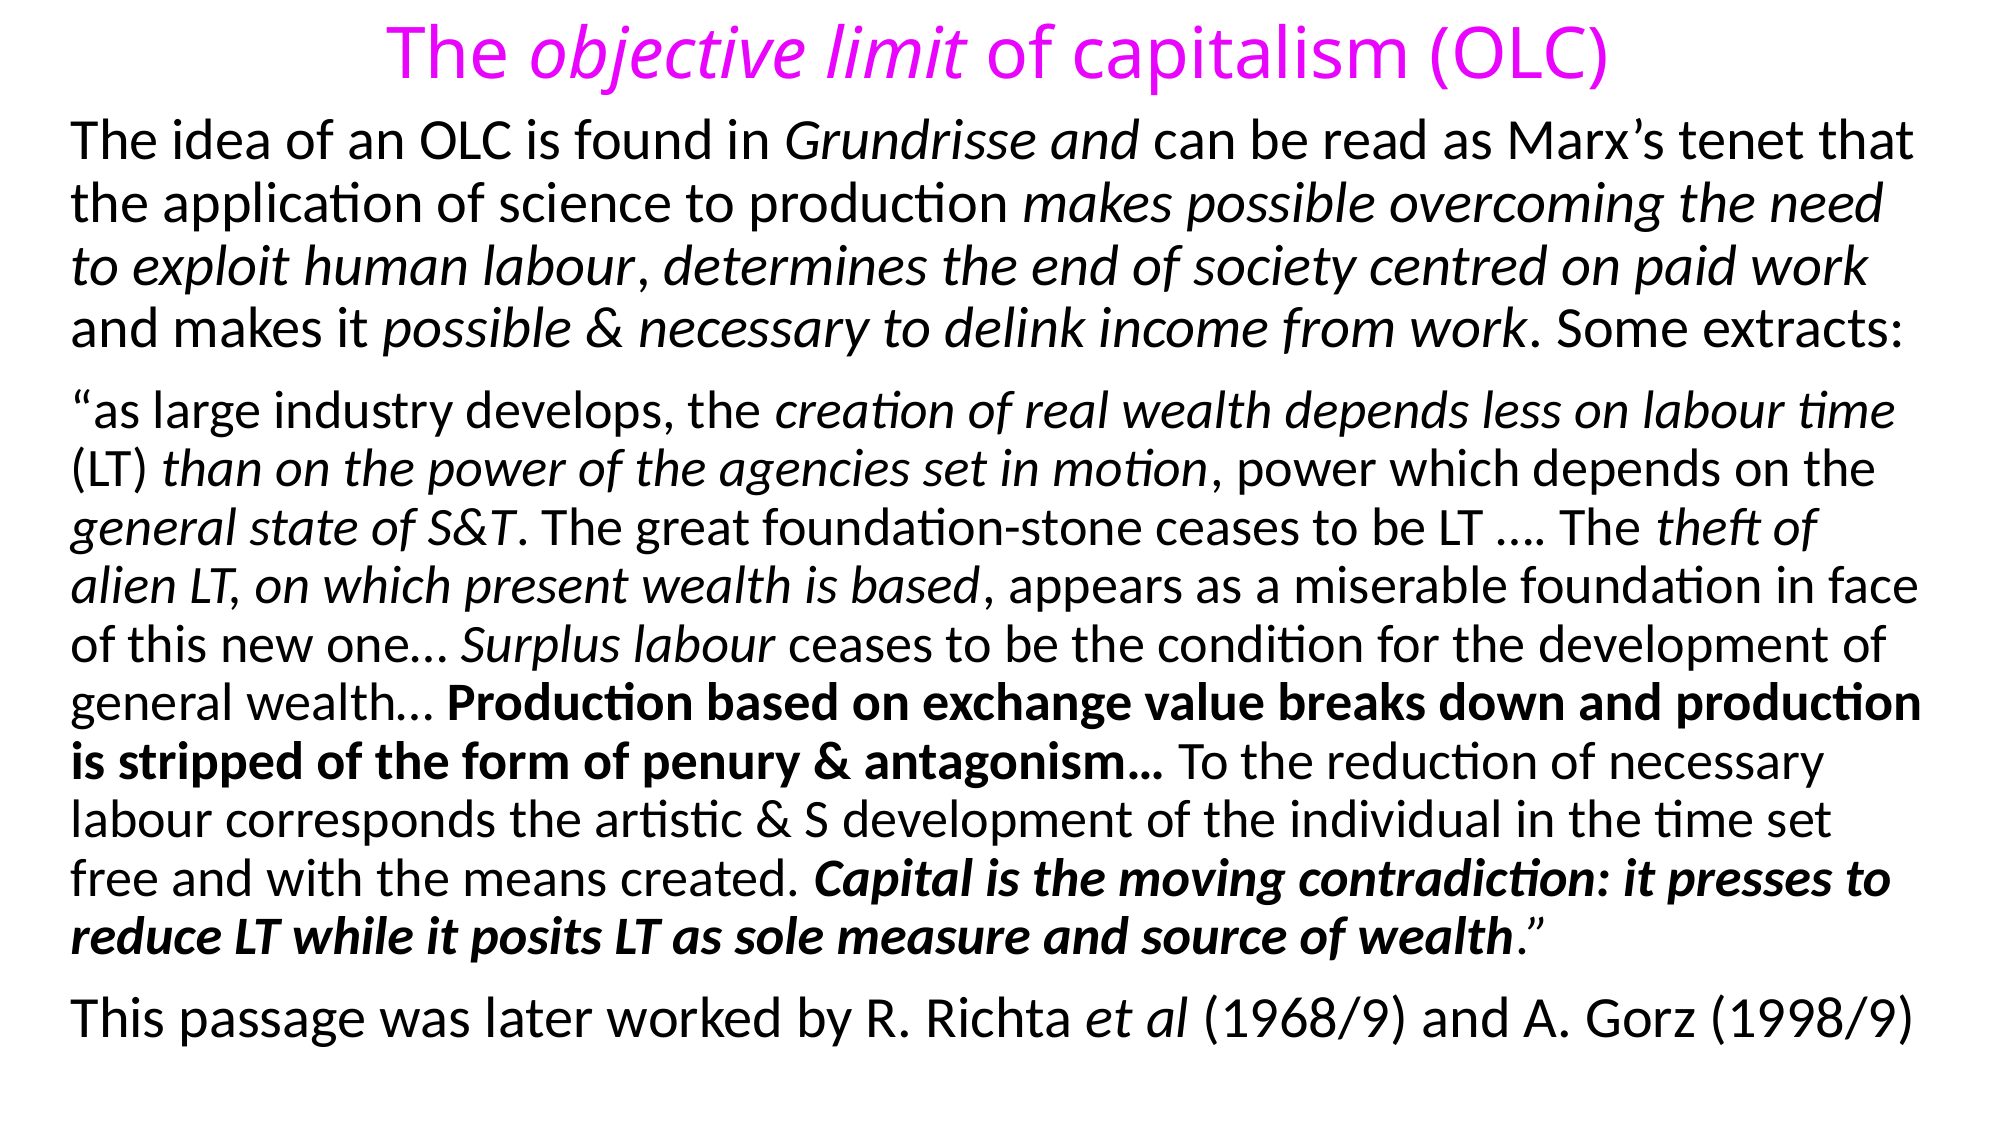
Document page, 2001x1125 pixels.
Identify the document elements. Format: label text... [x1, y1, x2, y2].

list The idea of an OLC is found in Grundrisse and can be read as Marx’s tenet that the application of science to production makes possible overcoming the need to exploit human labour, determines the end of society centred on paid work and makes it possible & necessary to delink income from work. Some extracts: “as large industry develops, the creation of real wealth depends less on labour time (LT) than on the power of the agencies set in motion, power which depends on the general state of S&T. The great foundation-stone ceases to be LT …. The theft of alien LT, on which present wealth is based, appears as a miserable foundation in face of this new one… Surplus labour ceases to be the condition for the development of general wealth… Production based on exchange value breaks down and production is stripped of the form of penury & antagonism… To the reduction of necessary labour corresponds the artistic & S development of the individual in the time set free and with the means created. Capital is the moving contradiction: it presses to reduce LT while it posits LT as sole measure and source of wealth.” This passage was later worked by R. Richta et al (1968/9) and A. Gorz (1998/9) [55, 101, 1946, 1063]
title The objective limit of capitalism (OLC) [135, 9, 1861, 101]
